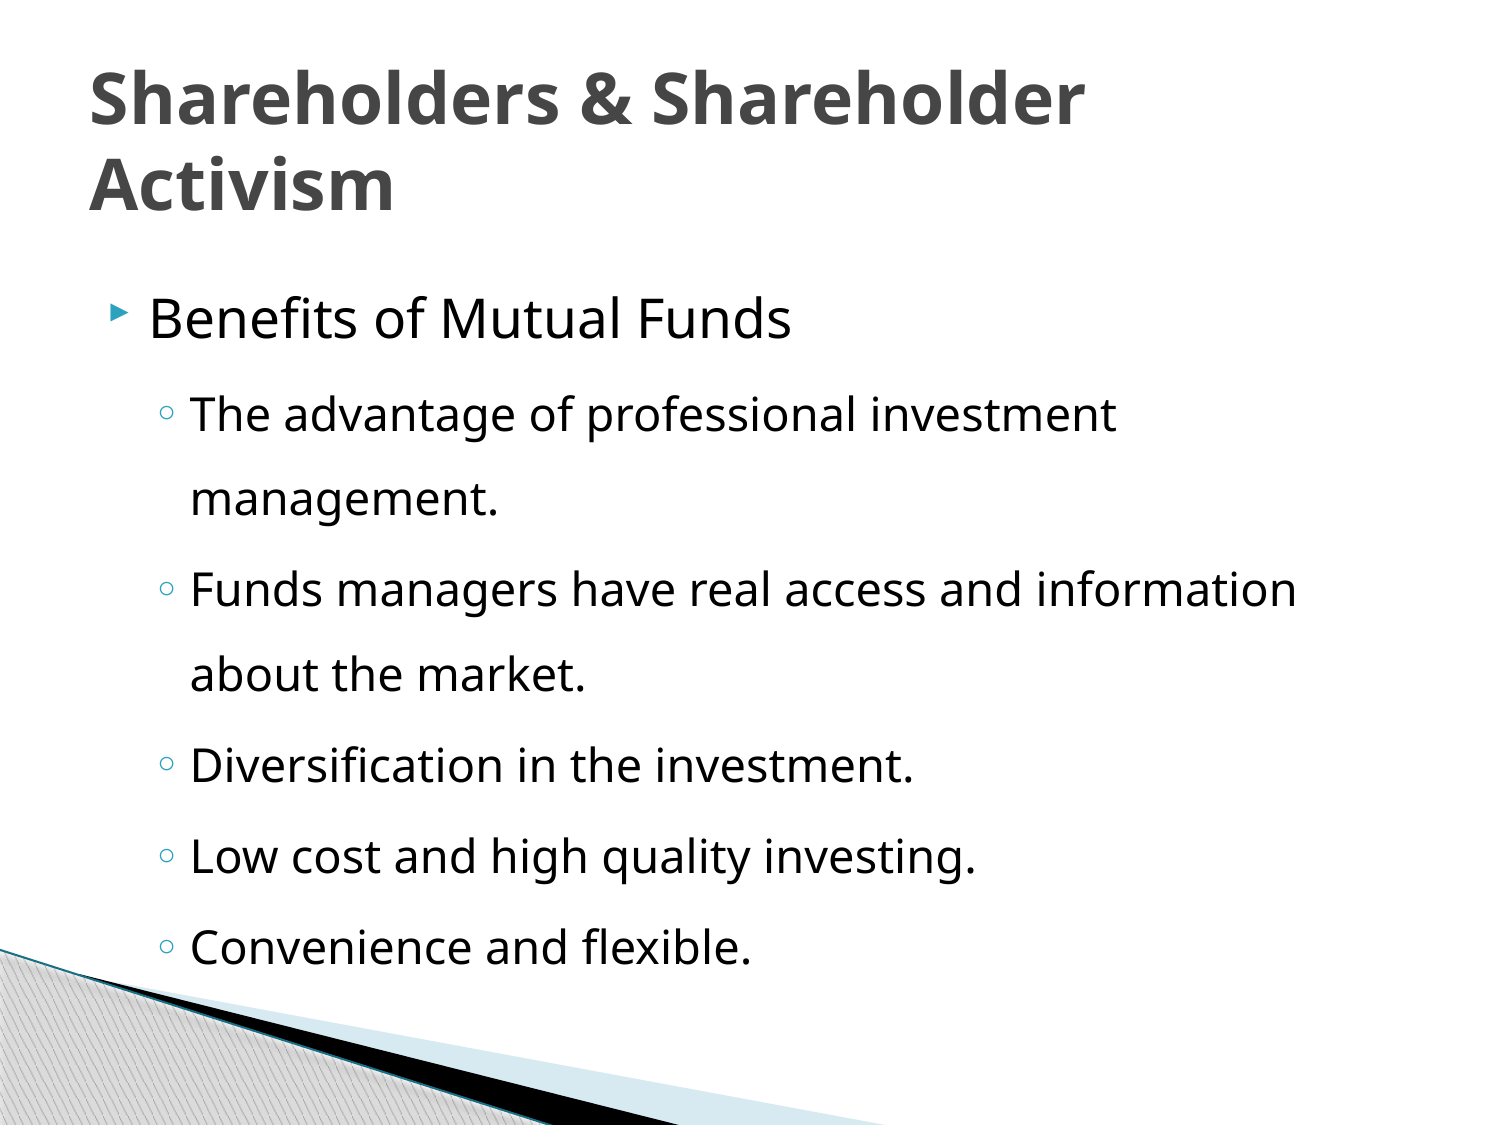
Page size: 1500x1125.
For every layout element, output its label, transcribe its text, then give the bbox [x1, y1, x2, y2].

title Shareholders & Shareholder Activism [75, 45, 1425, 233]
list Benefits of Mutual Funds The advantage of professional investment management. Funds managers have real access and information about the market. Diversification in the investment. Low cost and high quality investing. Convenience and flexible. [75, 243, 1425, 986]
